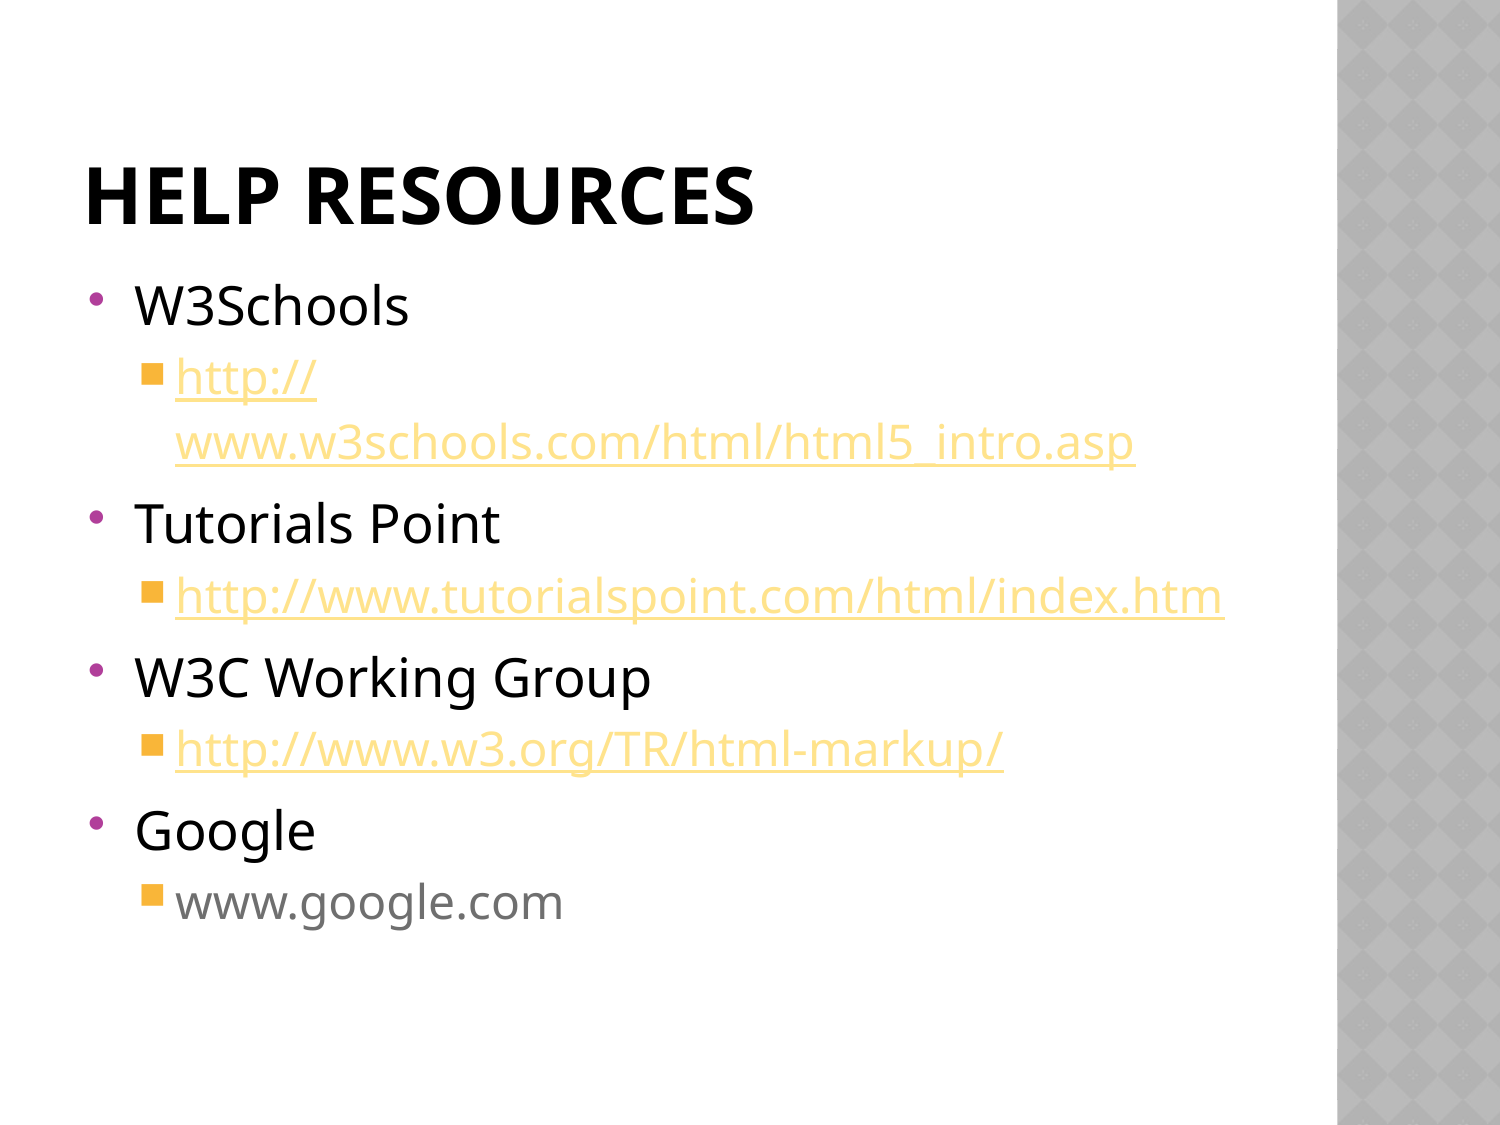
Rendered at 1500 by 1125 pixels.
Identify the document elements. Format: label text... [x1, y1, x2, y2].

title Help resources [75, 52, 1263, 240]
list W3Schools http://www.w3schools.com/html/html5_intro.asp Tutorials Point http://www.tutorialspoint.com/html/index.htm W3C Working Group http://www.w3.org/TR/html-markup/ Google www.google.com [75, 264, 1263, 1059]
